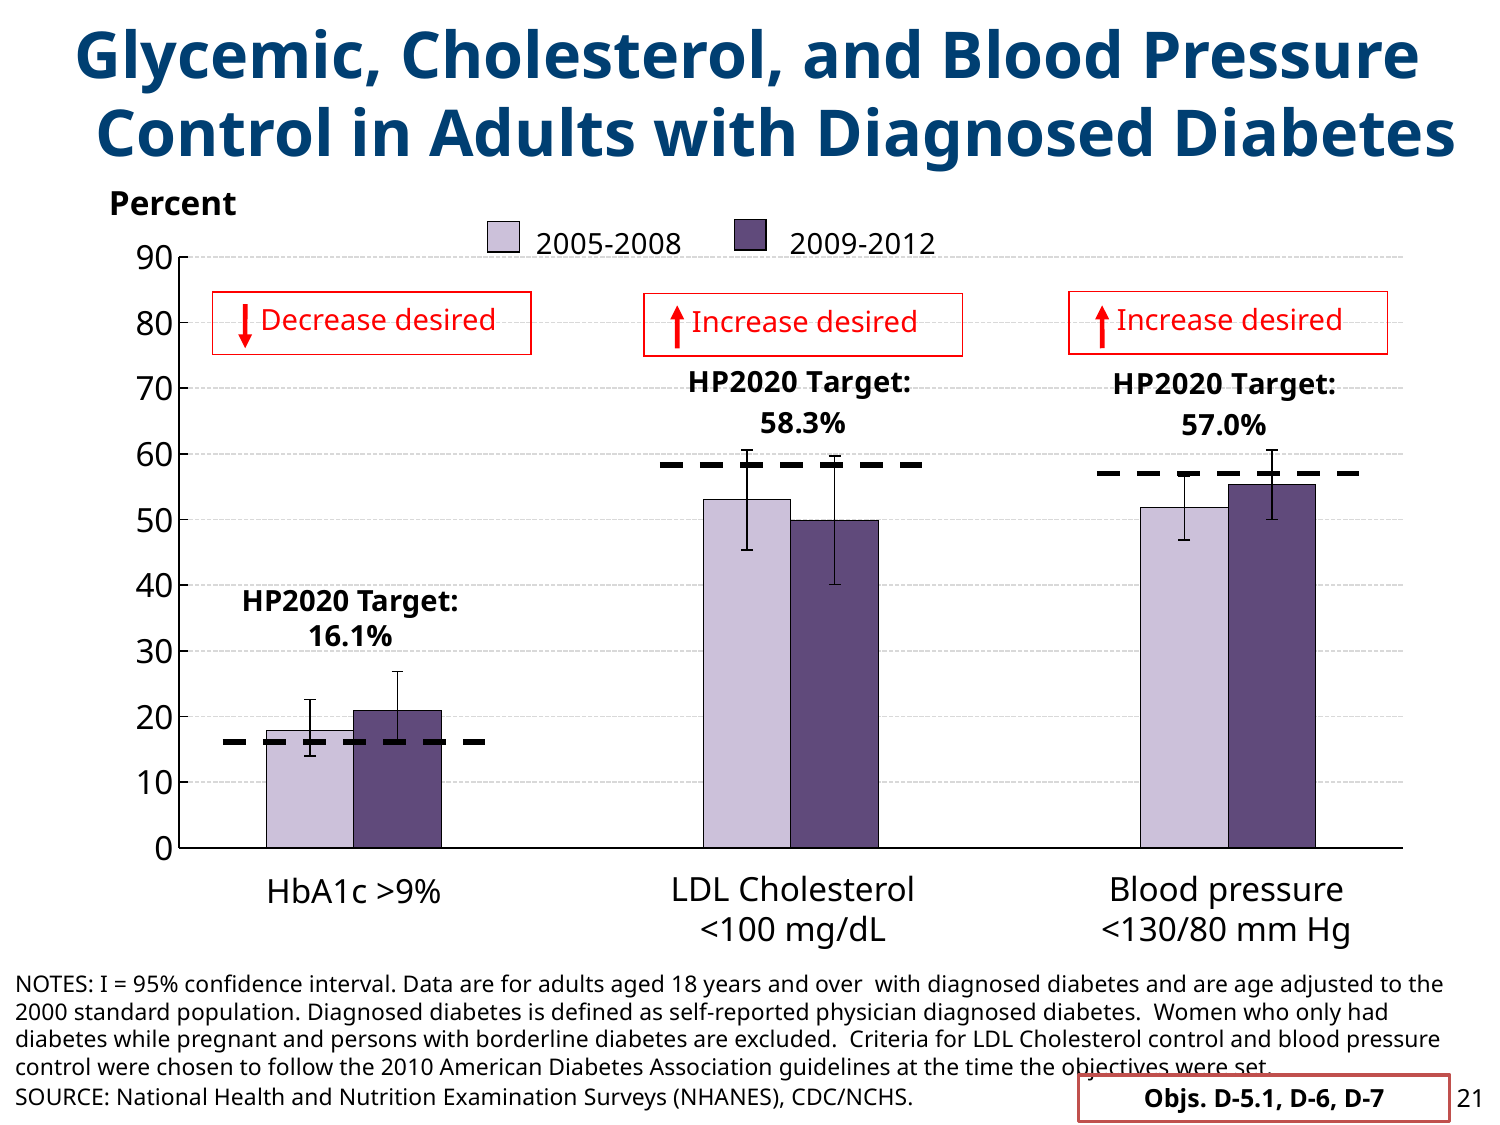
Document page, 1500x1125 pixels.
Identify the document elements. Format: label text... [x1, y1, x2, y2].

title Glycemic, Cholesterol, and Blood Pressure Control in Adults with Diagnosed Diabetes [13, 3, 1483, 179]
text_box 21 [1437, 1062, 1500, 1125]
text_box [212, 291, 532, 355]
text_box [1068, 291, 1388, 355]
text_box SOURCE: National Health and Nutrition Examination Surveys (NHANES), CDC/NCHS. [0, 1074, 1078, 1117]
chart [37, 215, 1438, 951]
text_box Objs. D-5.1, D-6, D-7 [1078, 1074, 1450, 1122]
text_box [643, 293, 963, 357]
text_box NOTES: I = 95% confidence interval. Data are for adults aged 18 years and over with diagnosed diabetes and are age adjusted to the 2000 standard population. Diagnosed diabetes is defined as self-reported physician diagnosed diabetes. Women who only had diabetes while pregnant and persons with borderline diabetes are excluded. Criteria for LDL Cholesterol control and blood pressure control were chosen to follow the 2010 American Diabetes Association guidelines at the time the objectives were set. [0, 962, 1469, 1062]
text_box Percent [93, 174, 544, 213]
